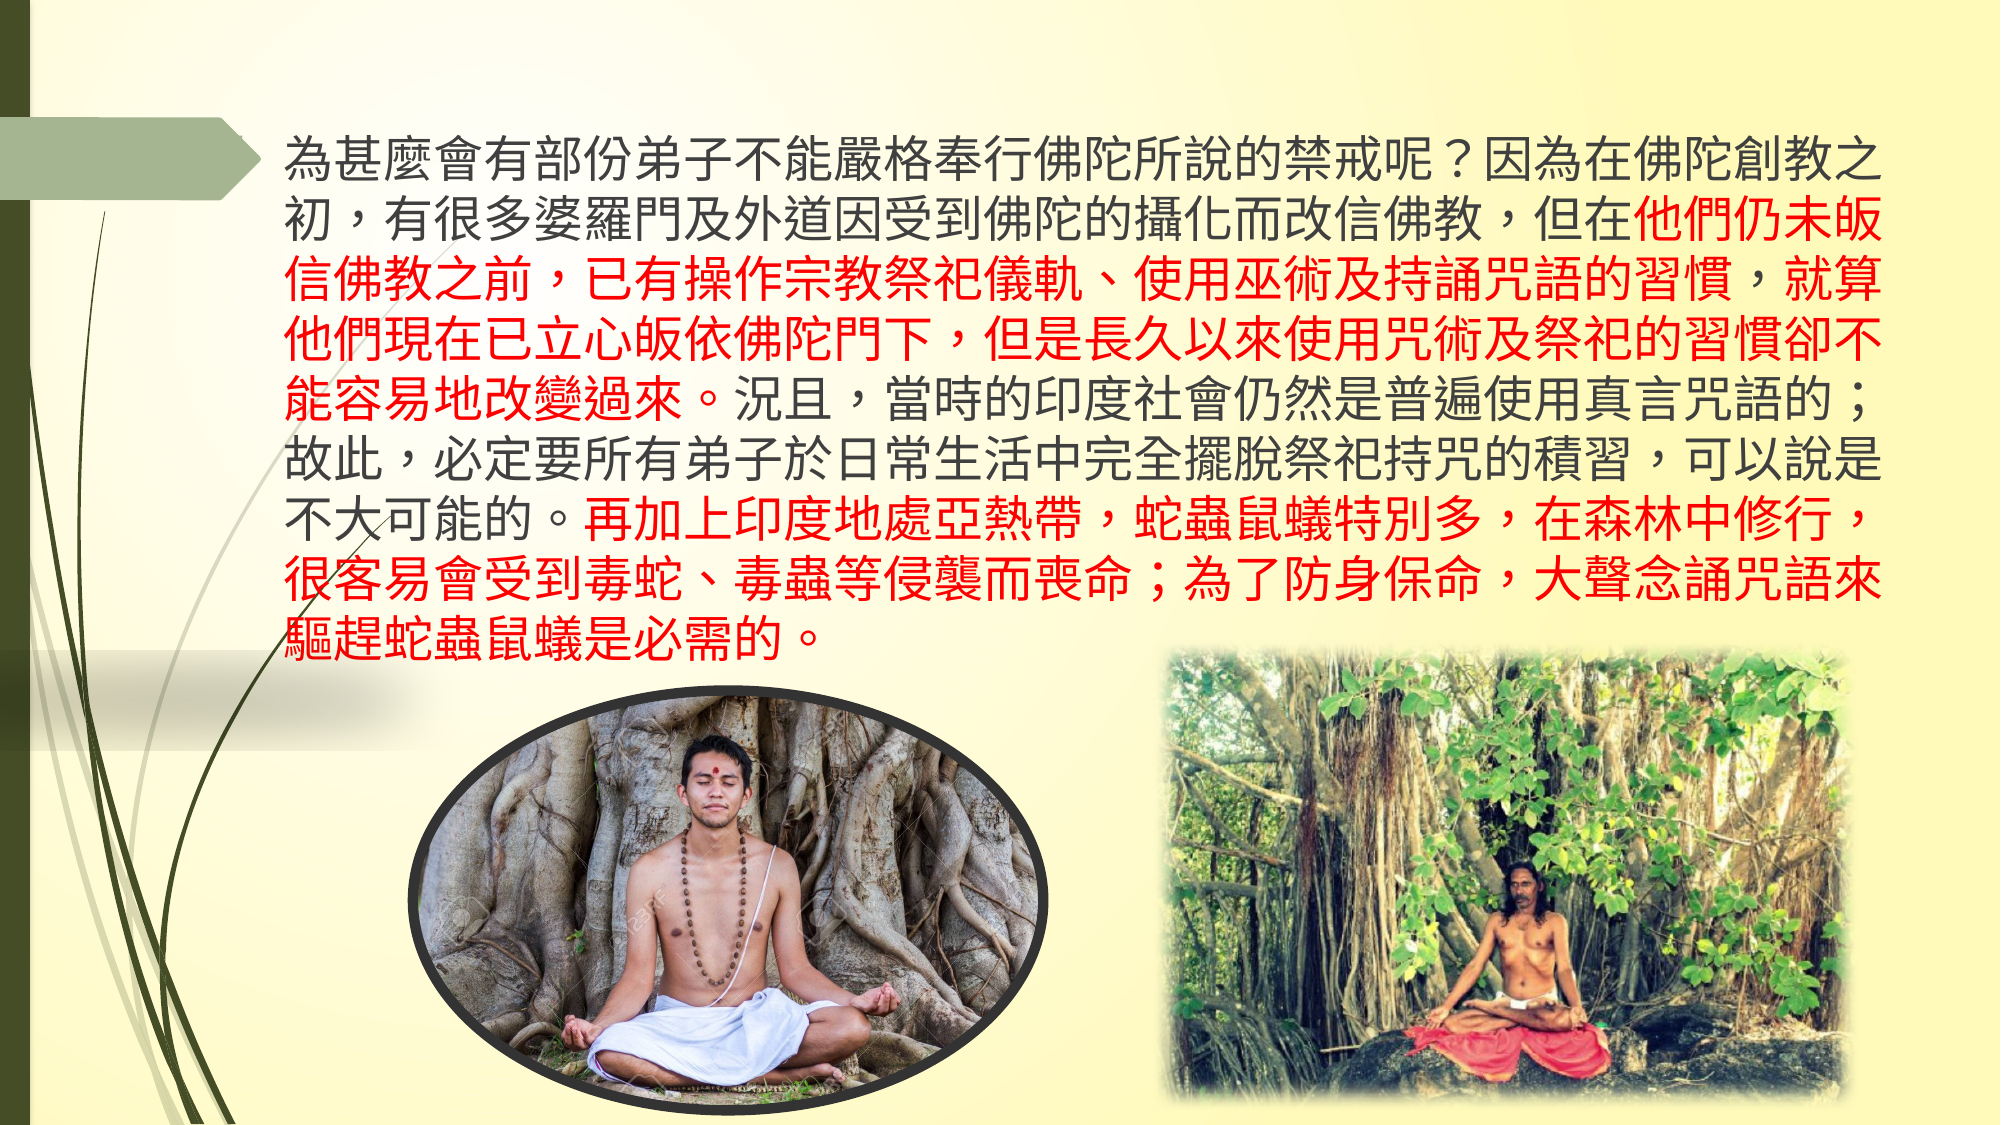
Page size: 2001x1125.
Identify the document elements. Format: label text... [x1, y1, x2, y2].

picture [412, 690, 1044, 1111]
list 為甚麼會有部份弟子不能嚴格奉行佛陀所說的禁戒呢？因為在佛陀創教之初，有很多婆羅門及外道因受到佛陀的攝化而改信佛教，但在他們仍未皈信佛教之前，已有操作宗教祭祀儀軌、使用巫術及持誦咒語的習慣，就算他們現在已立心皈依佛陀門下，但是長久以來使用咒術及祭祀的習慣卻不能容易地改變過來。況且，當時的印度社會仍然是普遍使用真言咒語的；故此，必定要所有弟子於日常生活中完全擺脫祭祀持咒的積習，可以說是不大可能的。再加上印度地處亞熱帶，蛇蟲鼠蟻特別多，在森林中修行，很客易會受到毒蛇、毒蟲等侵襲而喪命；為了防身保命，大聲念誦咒語來驅趕蛇蟲鼠蟻是必需的。 [212, 120, 1907, 743]
picture [1153, 639, 1859, 1111]
